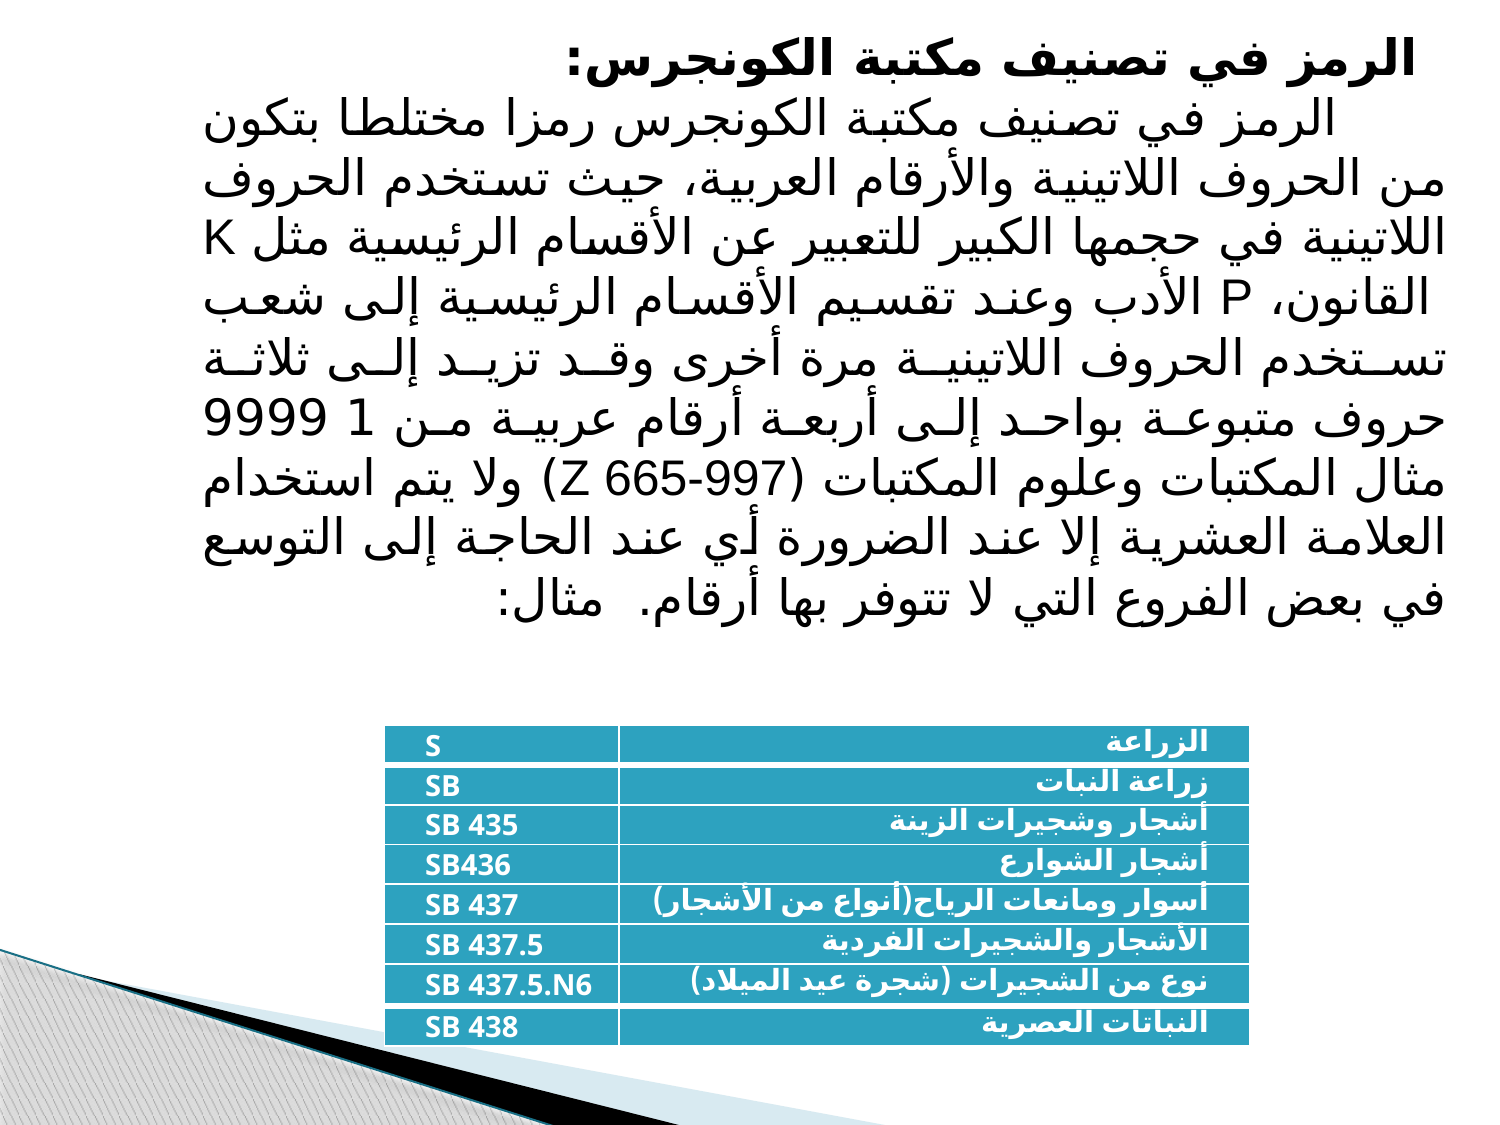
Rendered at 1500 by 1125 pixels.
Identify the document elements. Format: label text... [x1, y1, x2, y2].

table_cell أشجار وشجيرات الزينة [620, 806, 1249, 844]
table_header S [385, 726, 618, 762]
table_cell نوع من الشجيرات (شجرة عيد الميلاد) [620, 965, 1249, 1003]
table_cell SB 438 [385, 1009, 618, 1045]
table_cell SB 437.5.N6 [385, 965, 618, 1003]
table_cell النباتات العصرية [620, 1009, 1249, 1045]
table_cell SB 435 [385, 806, 618, 844]
table_cell SB436 [385, 845, 618, 883]
table_header الزراعة [620, 726, 1249, 762]
text_box الرمز في تصنيف مكتبة الكونجرس: الرمز في تصنيف مكتبة الكونجرس رمزا مختلطا بتكون من الحروف اللاتينية والأرقام العربية، حيث تستخدم الحروف اللاتينية في حجمها الكبير للتعبير عن الأقسام الرئيسية مثل K القانون، P الأدب وعند تقسيم الأقسام الرئيسية إلى شعب تستخدم الحروف اللاتينية مرة أخرى وقد تزيد إلى ثلاثة حروف متبوعة بواحد إلى أربعة أرقام عربية من 1 9999 مثال المكتبات وعلوم المكتبات (Z 665-997) ولا يتم استخدام العلامة العشرية إلا عند الضرورة أي عند الحاجة إلى التوسع في بعض الفروع التي لا تتوفر بها أرقام. مثال: [187, 0, 1463, 678]
table_cell SB 437 [385, 885, 618, 923]
table_cell SB [385, 768, 618, 804]
table_cell SB 437.5 [385, 925, 618, 963]
table_cell الأشجار والشجيرات الفردية [620, 925, 1249, 963]
table_cell أشجار الشوارع [620, 845, 1249, 883]
table_cell زراعة النبات [620, 768, 1249, 804]
table_cell أسوار ومانعات الرياح(أنواع من الأشجار) [620, 885, 1249, 923]
